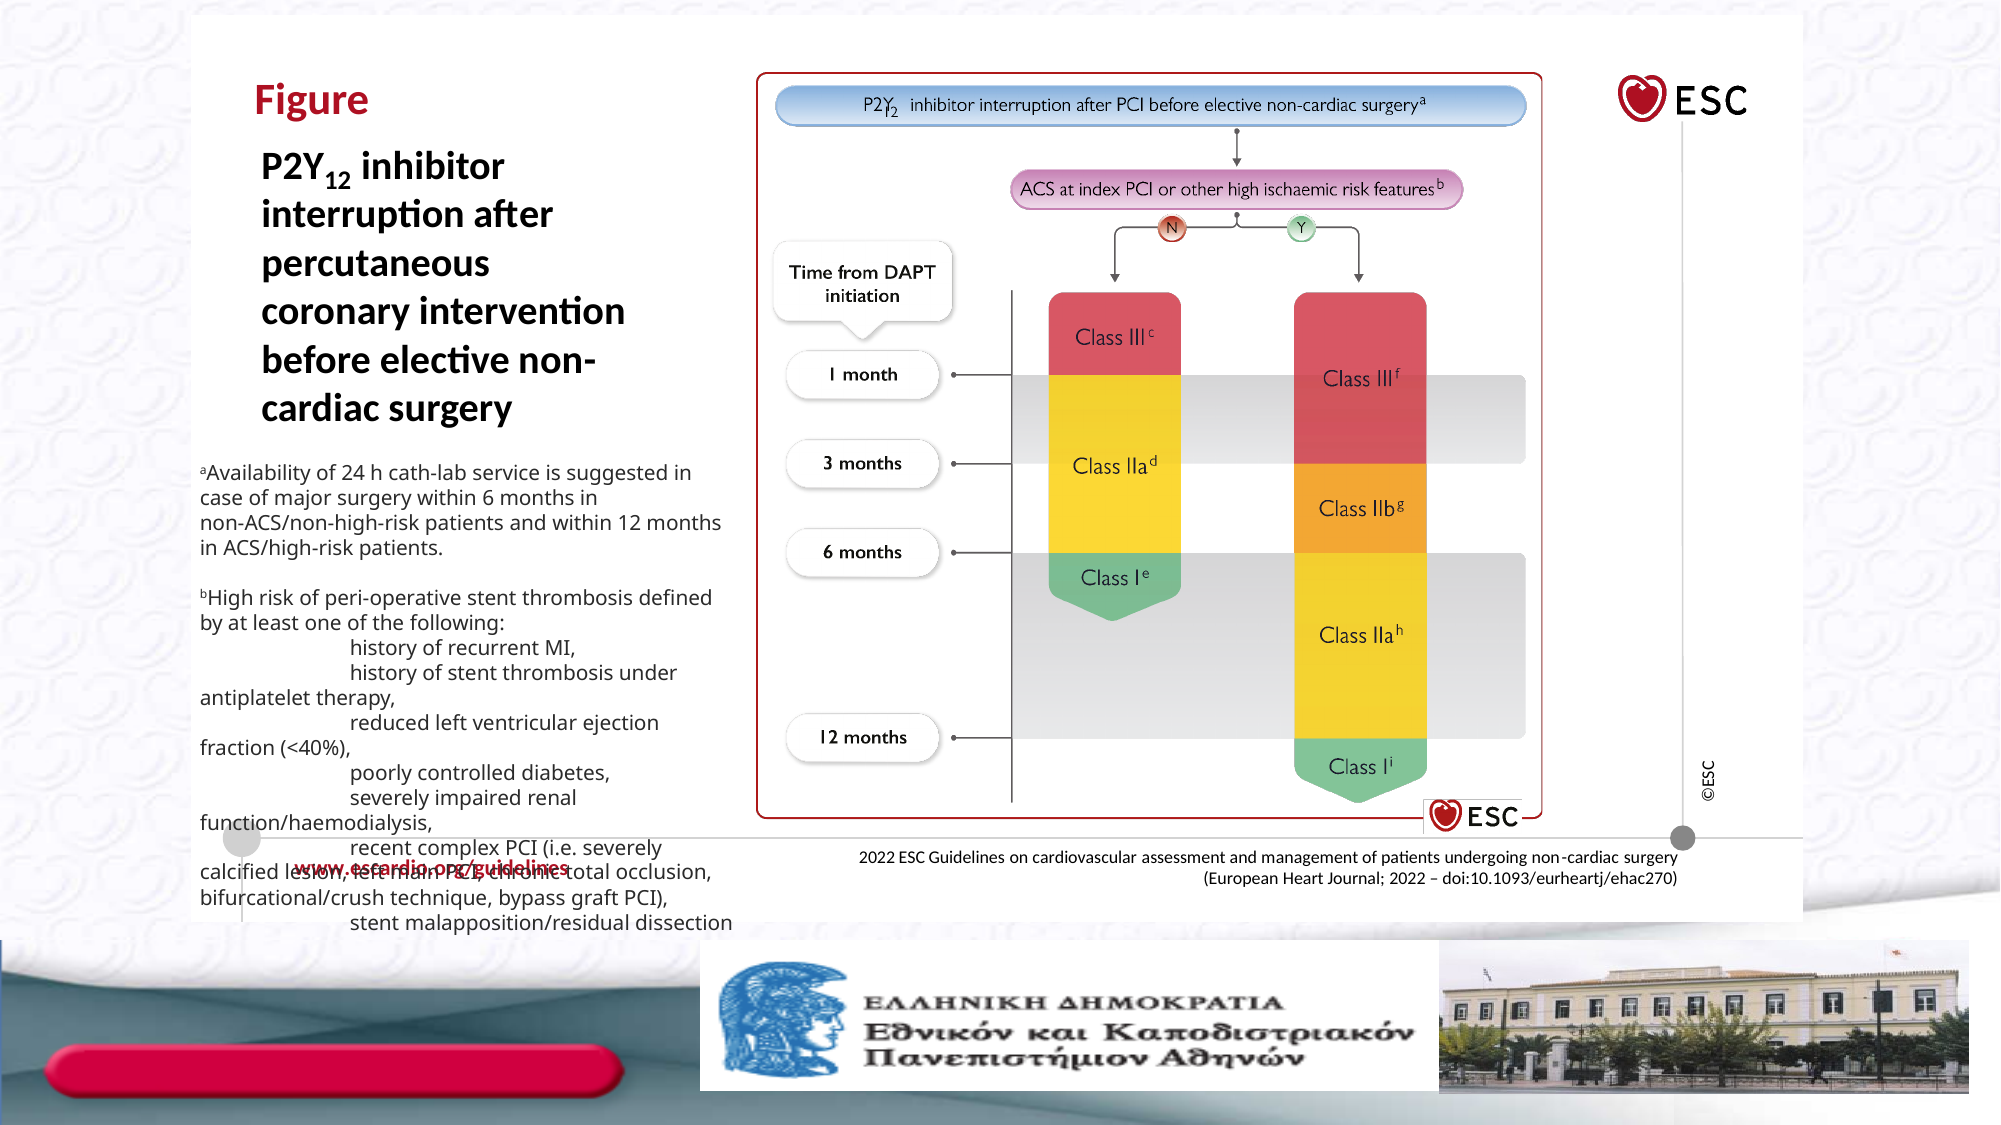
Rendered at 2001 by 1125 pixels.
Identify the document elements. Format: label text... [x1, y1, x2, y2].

text_box aAvailability of 24 h cath-lab service is suggested in case of major surgery within 6 months in non-ACS/non-high-risk patients and within 12 months in ACS/high-risk patients. bHigh risk of peri-operative stent thrombosis defined by at least one of the following: history of recurrent MI, history of stent thrombosis under antiplatelet therapy, reduced left ventricular ejection fraction (<40%), poorly controlled diabetes, severely impaired renal function/haemodialysis, recent complex PCI (i.e. severely calcified lesion, left main PCI, chronic total occlusion, bifurcational/crush technique, bypass graft PCI), stent malapposition/residual dissection [184, 452, 752, 942]
picture [0, 0, 2001, 1125]
